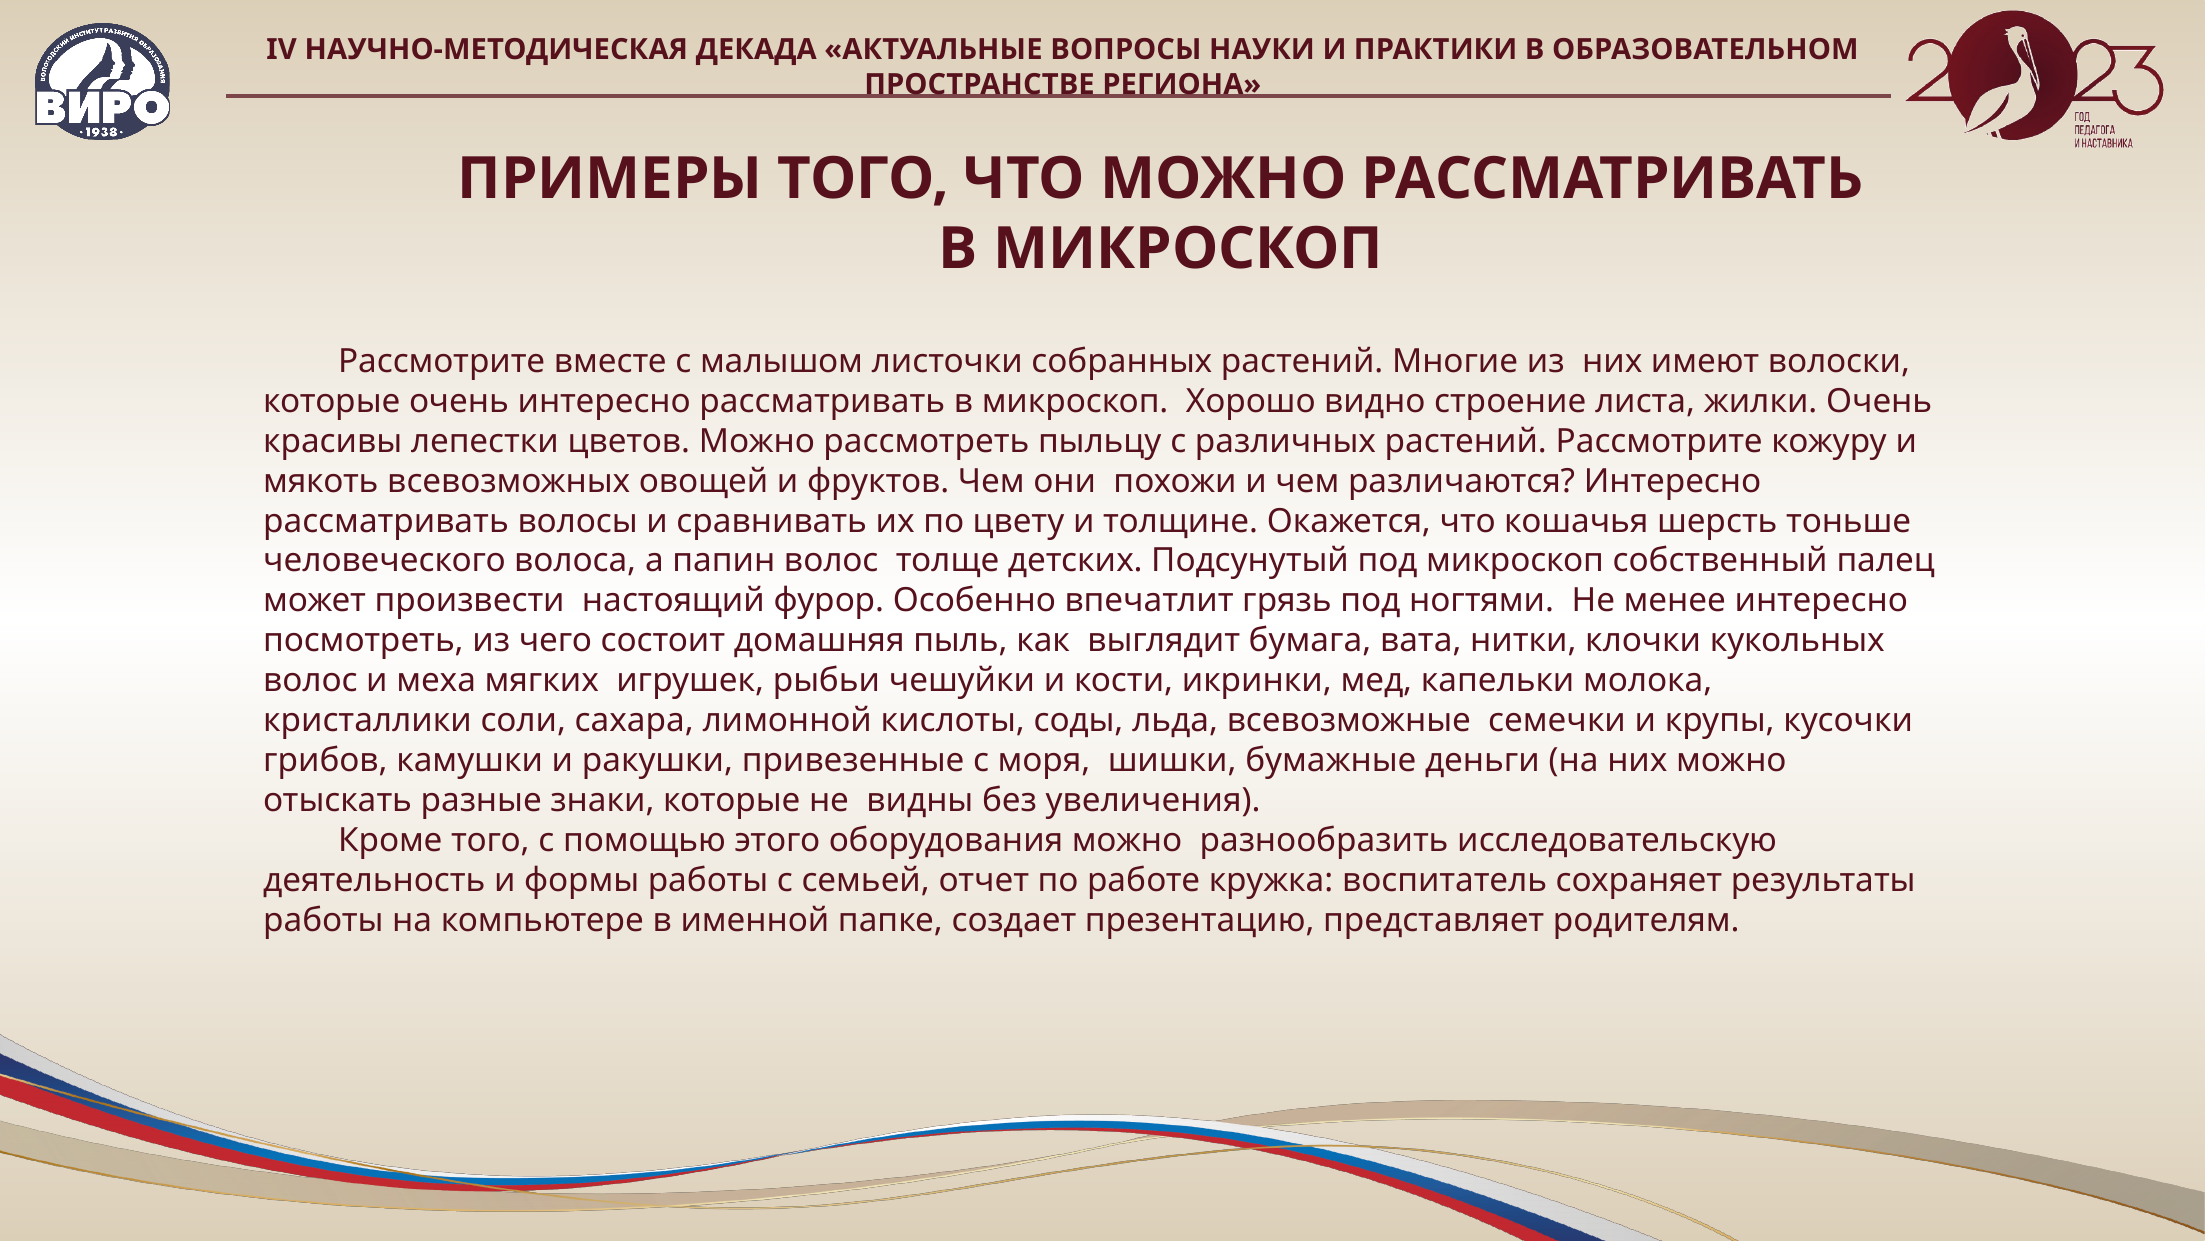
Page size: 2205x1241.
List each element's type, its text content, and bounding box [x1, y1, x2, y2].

text_box IV НАУЧНО-МЕТОДИЧЕСКАЯ ДЕКАДА «АКТУАЛЬНЫЕ ВОПРОСЫ НАУКИ И ПРАКТИКИ В ОБРАЗОВАТЕЛЬНОМ ПРОСТРАНСТВЕ РЕГИОНА» [248, 23, 1878, 95]
text_box Рассмотрите вместе с малышом листочки собранных растений. Многие из них имеют волоски, которые очень интересно рассматривать в микроскоп. Хорошо видно строение листа, жилки. Очень красивы лепестки цветов. Можно рассмотреть пыльцу с различных растений. Рассмотрите кожуру и мякоть всевозможных овощей и фруктов. Чем они похожи и чем различаются? Интересно рассматривать волосы и сравнивать их по цвету и толщине. Окажется, что кошачья шерсть тоньше человеческого волоса, а папин волос толще детских. Подсунутый под микроскоп собственный палец может произвести настоящий фурор. Особенно впечатлит грязь под ногтями. Не менее интересно посмотреть, из чего состоит домашняя пыль, как выглядит бумага, вата, нитки, клочки кукольных волос и меха мягких игрушек, рыбьи чешуйки и кости, икринки, мед, капельки молока, кристаллики соли, сахара, лимонной кислоты, соды, льда, всевозможные семечки и крупы, кусочки грибов, камушки и ракушки, привезенные с моря, шишки, бумажные деньги (на них можно отыскать разные знаки, которые не видны без увеличения). Кроме того, с помощью этого оборудования можно разнообразить исследовательскую деятельность и формы работы с семьей, отчет по работе кружка: воспитатель сохраняет результаты работы на компьютере в именной папке, создает презентацию, представляет родителям. [248, 291, 1955, 1034]
picture [1890, 3, 2173, 156]
picture [35, 23, 170, 140]
text_box IV НАУЧНО-МЕТОДИЧЕСКАЯ ДЕКАДА «АКТУАЛЬНЫЕ ВОПРОСЫ НАУКИ И ПРАКТИКИ В ОБРАЗОВАТЕЛЬНОМ ПРОСТРАНСТВЕ РЕГИОНА» [248, 97, 1878, 108]
picture [0, 1034, 2205, 1241]
text_box ПРИМЕРЫ ТОГО, ЧТО МОЖНО РАССМАТРИВАТЬ В МИКРОСКОП [431, 133, 1891, 288]
